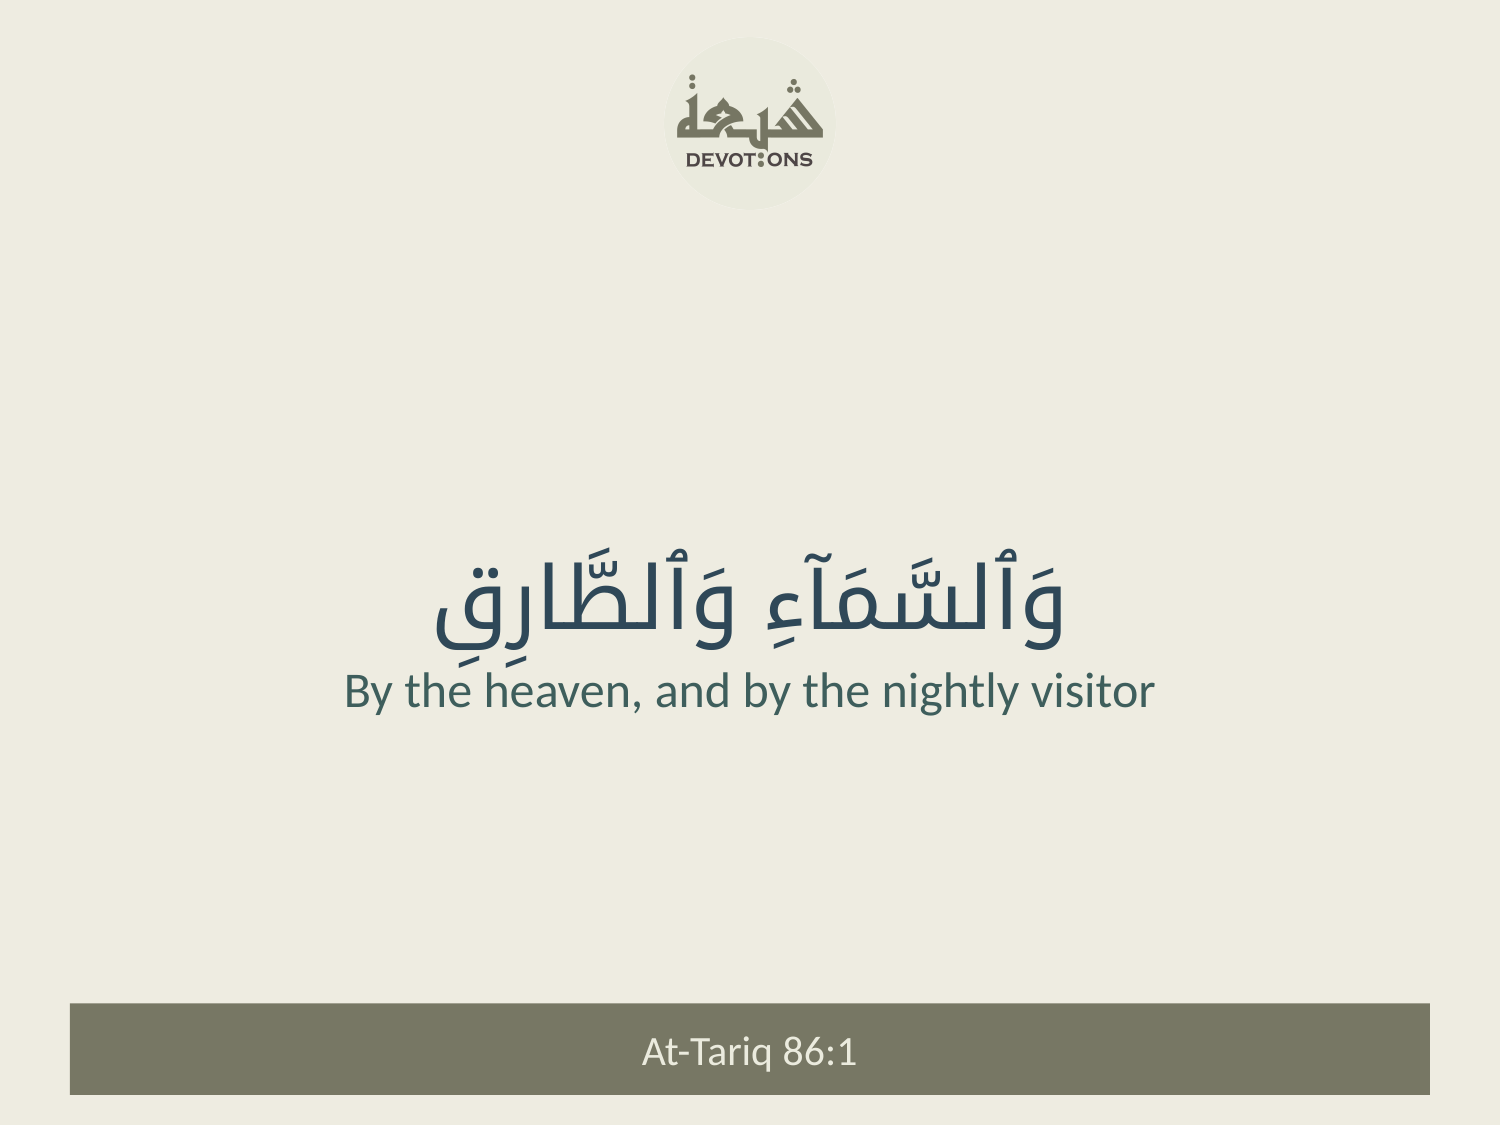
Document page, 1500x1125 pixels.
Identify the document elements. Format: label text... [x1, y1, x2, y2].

picture [656, 29, 844, 203]
list At-Tariq 86:1 [69, 1003, 1430, 1095]
list وَٱلسَّمَآءِ وَٱلطَّارِقِ By the heaven, and by the nightly visitor [69, 203, 1430, 1003]
